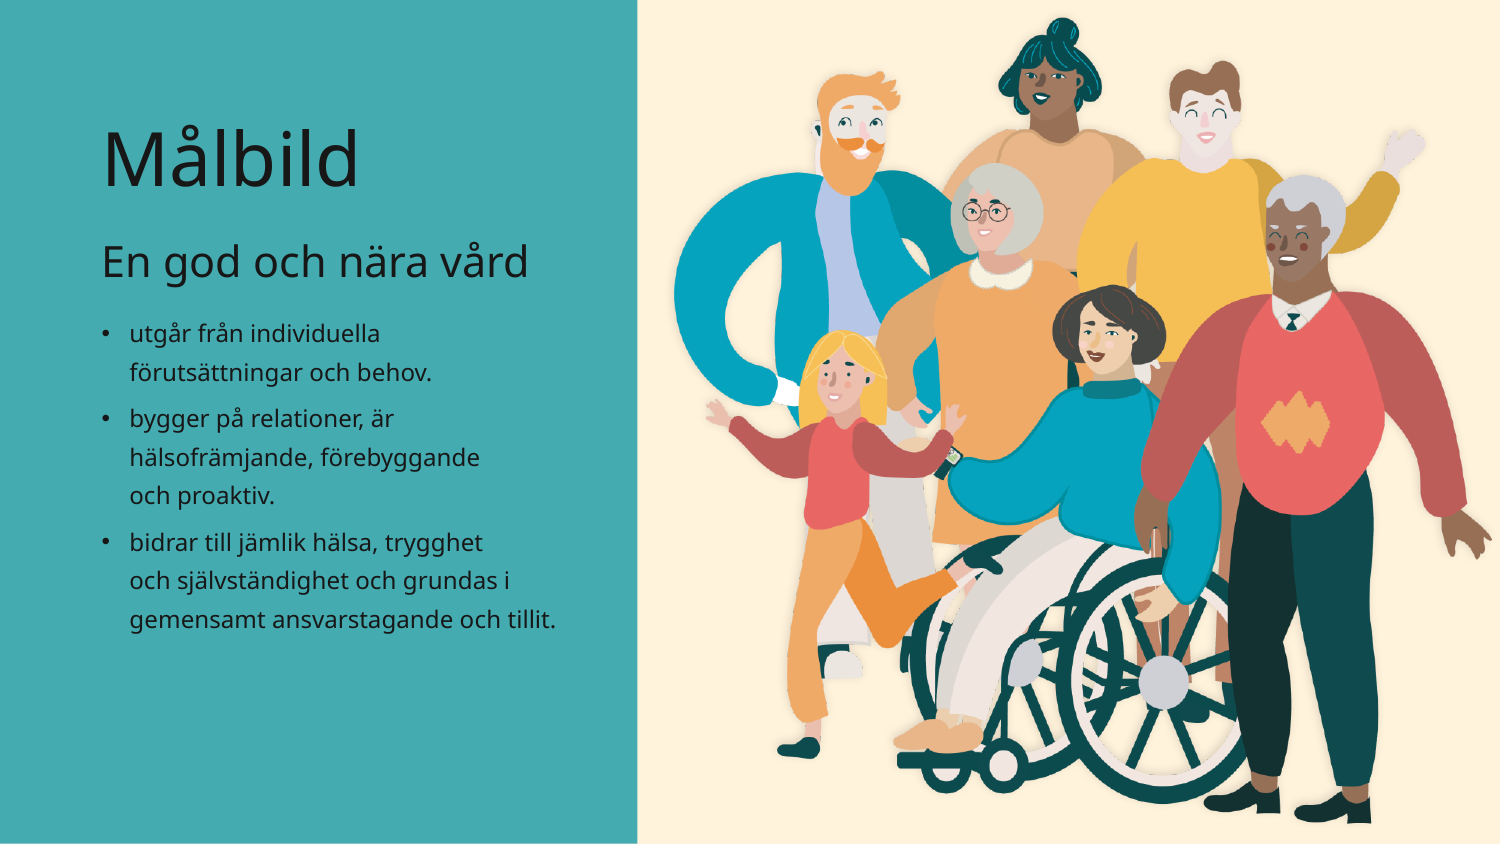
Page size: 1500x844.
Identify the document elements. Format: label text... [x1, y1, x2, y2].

list En god och nära vård utgår från individuella förutsättningar och behov. bygger på relationer, är hälsofrämjande, förebyggande och proaktiv. bidrar till jämlik hälsa, trygghet och självständighet och grundas i gemensamt ansvarstagande och tillit. [86, 209, 582, 690]
picture [645, 0, 1500, 844]
title Målbild [86, 103, 403, 260]
